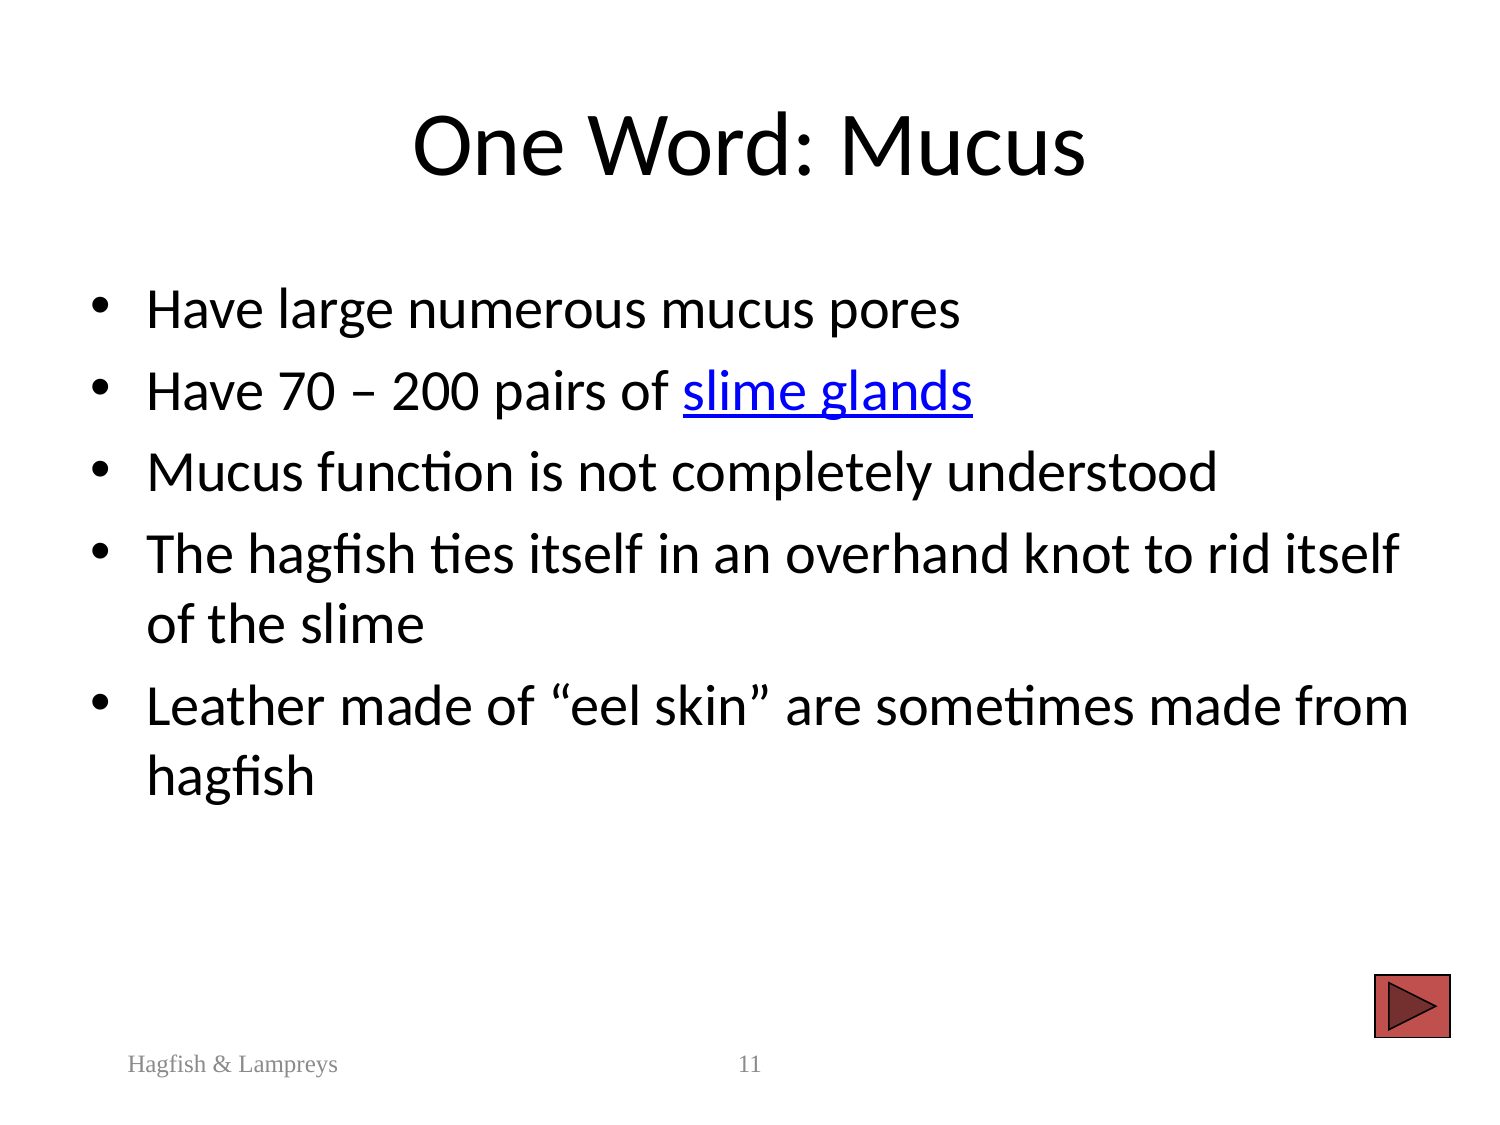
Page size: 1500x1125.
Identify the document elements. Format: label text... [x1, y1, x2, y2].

title One Word: Mucus [75, 45, 1425, 233]
footer Hagfish & Lampreys [112, 1025, 425, 1100]
text_box [1374, 974, 1450, 1038]
slide_number 11 [512, 1025, 988, 1100]
list Have large numerous mucus pores Have 70 – 200 pairs of slime glands Mucus function is not completely understood The hagfish ties itself in an overhand knot to rid itself of the slime Leather made of “eel skin” are sometimes made from hagfish [75, 262, 1425, 1005]
